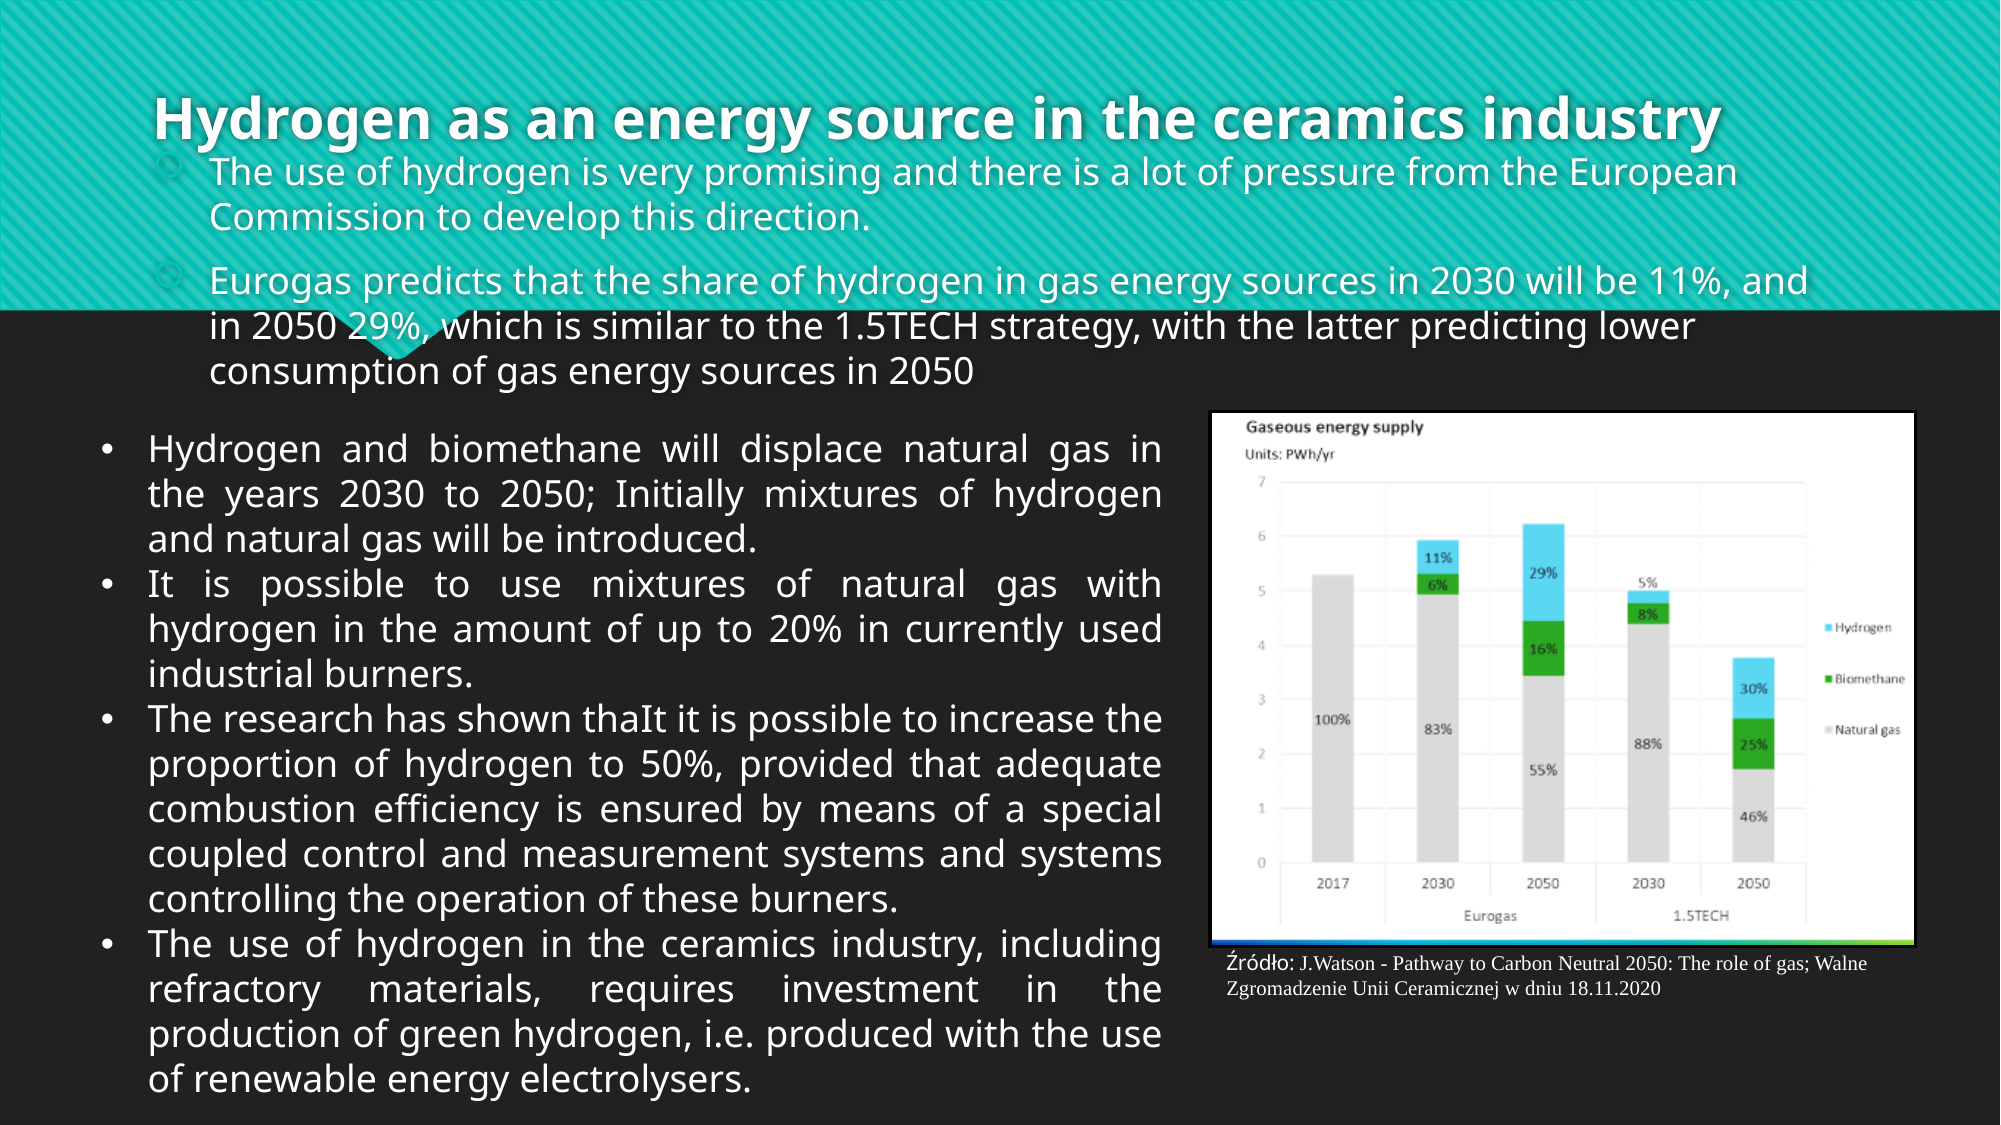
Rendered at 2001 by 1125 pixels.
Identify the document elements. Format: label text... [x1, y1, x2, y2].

picture [1211, 413, 1915, 946]
text_box Hydrogen and biomethane will displace natural gas in the years 2030 to 2050; Initially mixtures of hydrogen and natural gas will be introduced. It is possible to use mixtures of natural gas with hydrogen in the amount of up to 20% in currently used industrial burners. The research has shown thaIt it is possible to increase the proportion of hydrogen to 50%, provided that adequate combustion efficiency is ensured by means of a special coupled control and measurement systems and systems controlling the operation of these burners. The use of hydrogen in the ceramics industry, including refractory materials, requires investment in the production of green hydrogen, i.e. produced with the use of renewable energy electrolysers. [85, 418, 1179, 1125]
title Hydrogen as an energy source in the ceramics industry [137, 59, 1863, 159]
text_box Źródło: J.Watson - Pathway to Carbon Neutral 2050: The role of gas; Walne Zgromadzenie Unii Ceramicznej w dniu 18.11.2020 [1211, 946, 1914, 1032]
list The use of hydrogen is very promising and there is a lot of pressure from the European Commission to develop this direction. Eurogas predicts that the share of hydrogen in gas energy sources in 2030 will be 11%, and in 2050 29%, which is similar to the 1.5TECH strategy, with the latter predicting lower consumption of gas energy sources in 2050 [137, 187, 1863, 353]
